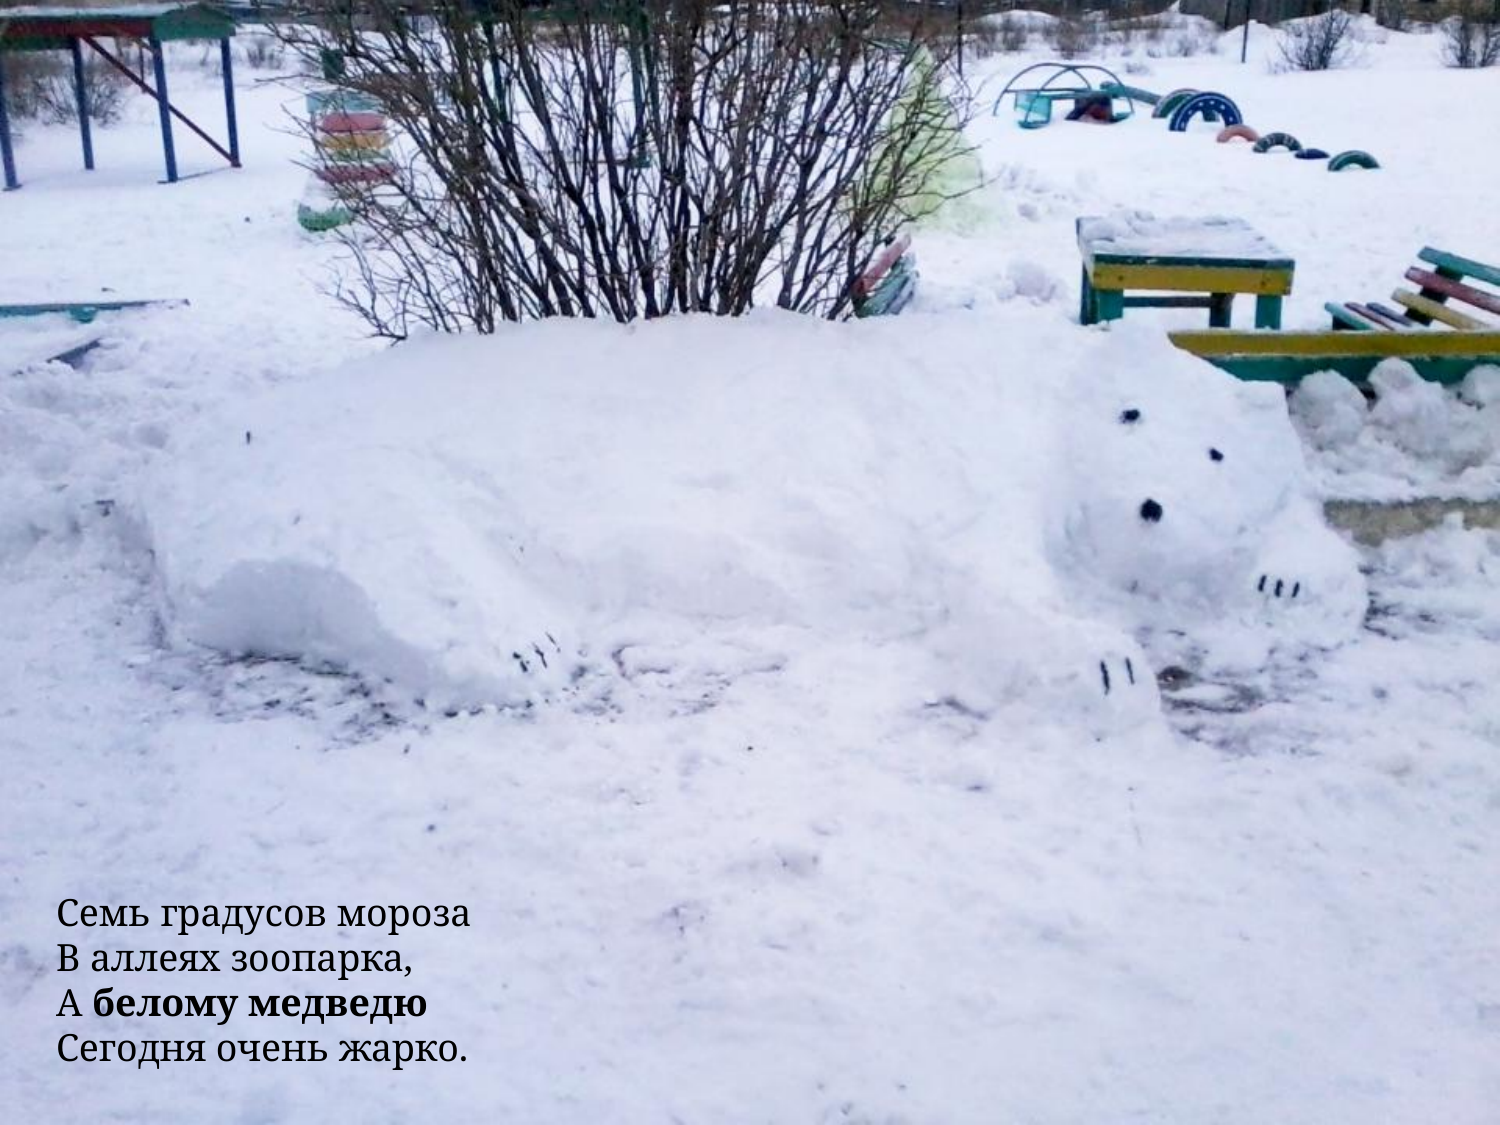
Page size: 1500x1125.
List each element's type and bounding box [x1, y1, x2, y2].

list [0, 0, 1500, 1125]
